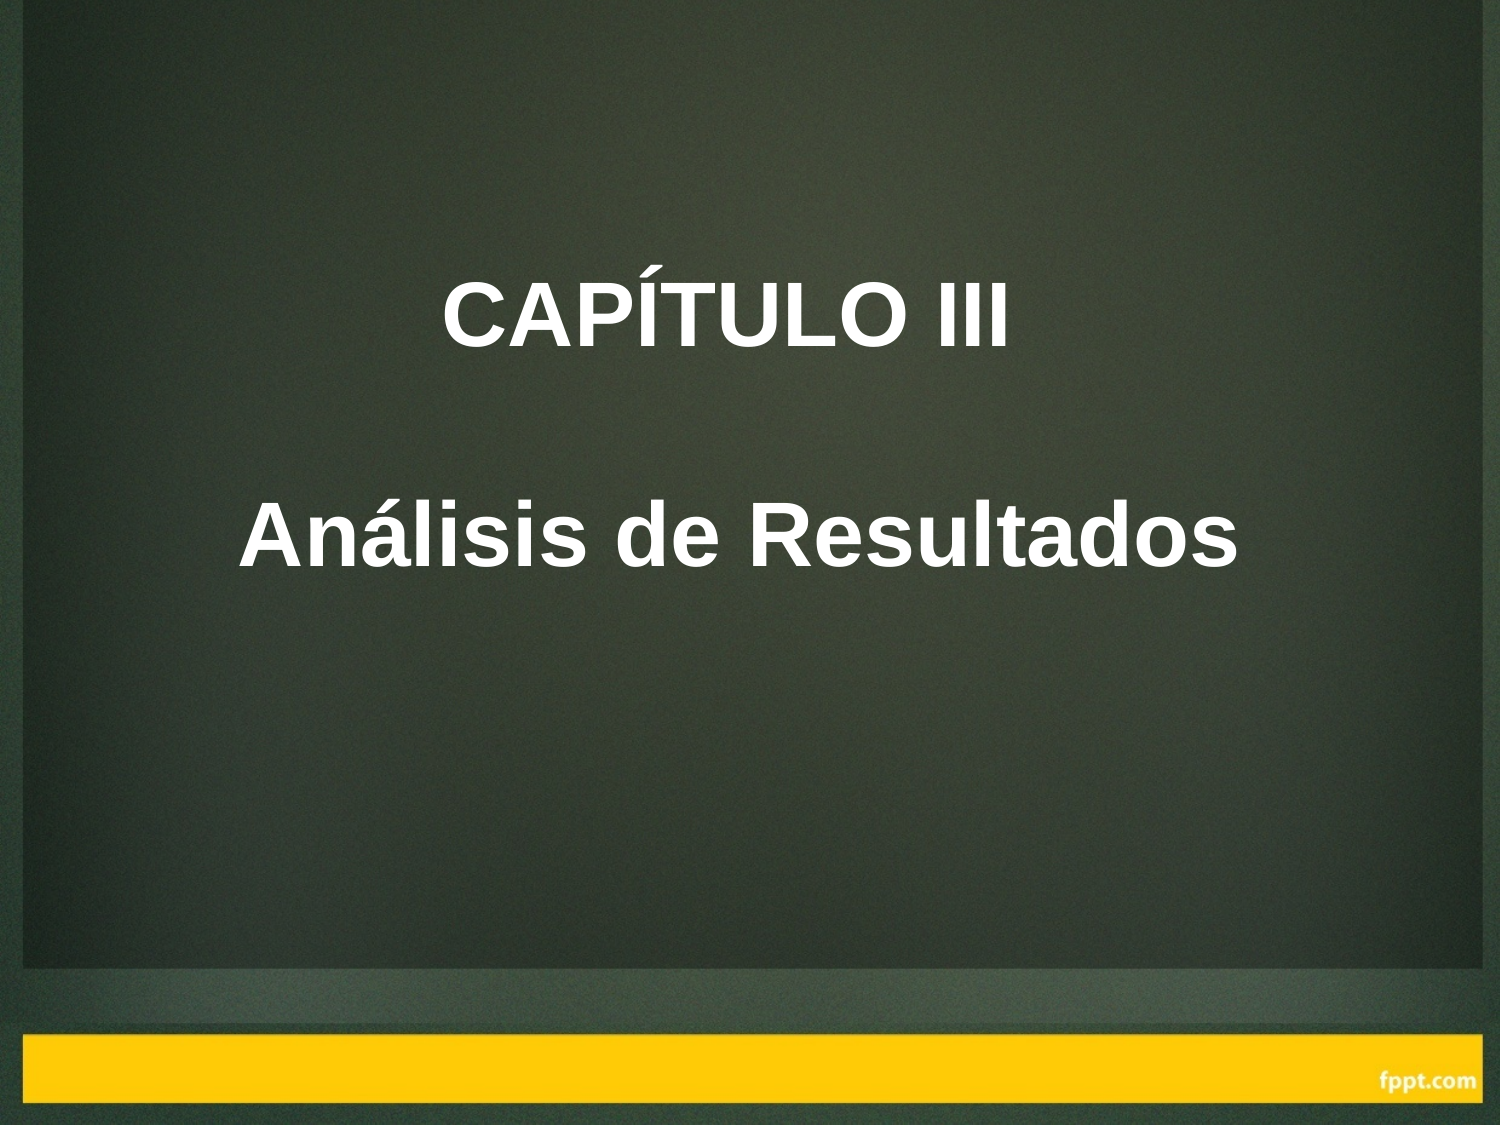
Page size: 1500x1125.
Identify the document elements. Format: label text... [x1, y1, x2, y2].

picture [0, 0, 1500, 1125]
title CAPÍTULO III Análisis de Resultados [64, 31, 1415, 809]
